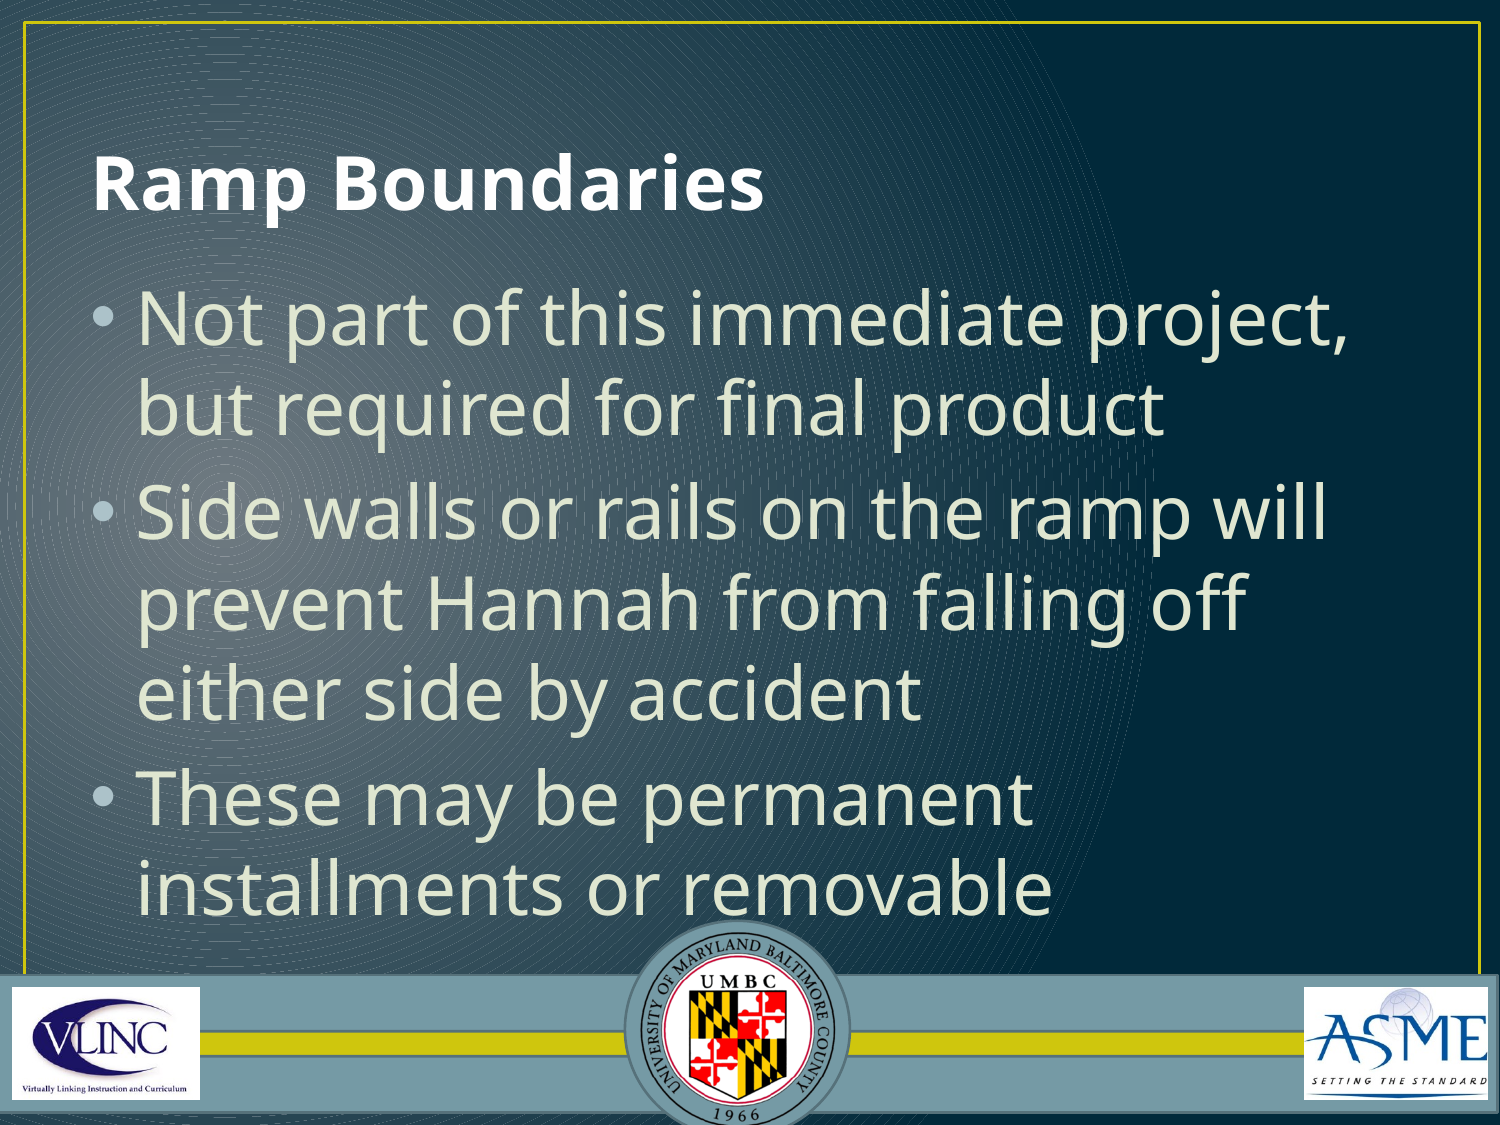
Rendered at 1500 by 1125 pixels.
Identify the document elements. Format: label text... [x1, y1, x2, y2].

title Ramp Boundaries [75, 45, 1425, 233]
list Not part of this immediate project, but required for final product Side walls or rails on the ramp will prevent Hannah from falling off either side by accident These may be permanent installments or removable [75, 262, 1425, 917]
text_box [0, 920, 1498, 1125]
